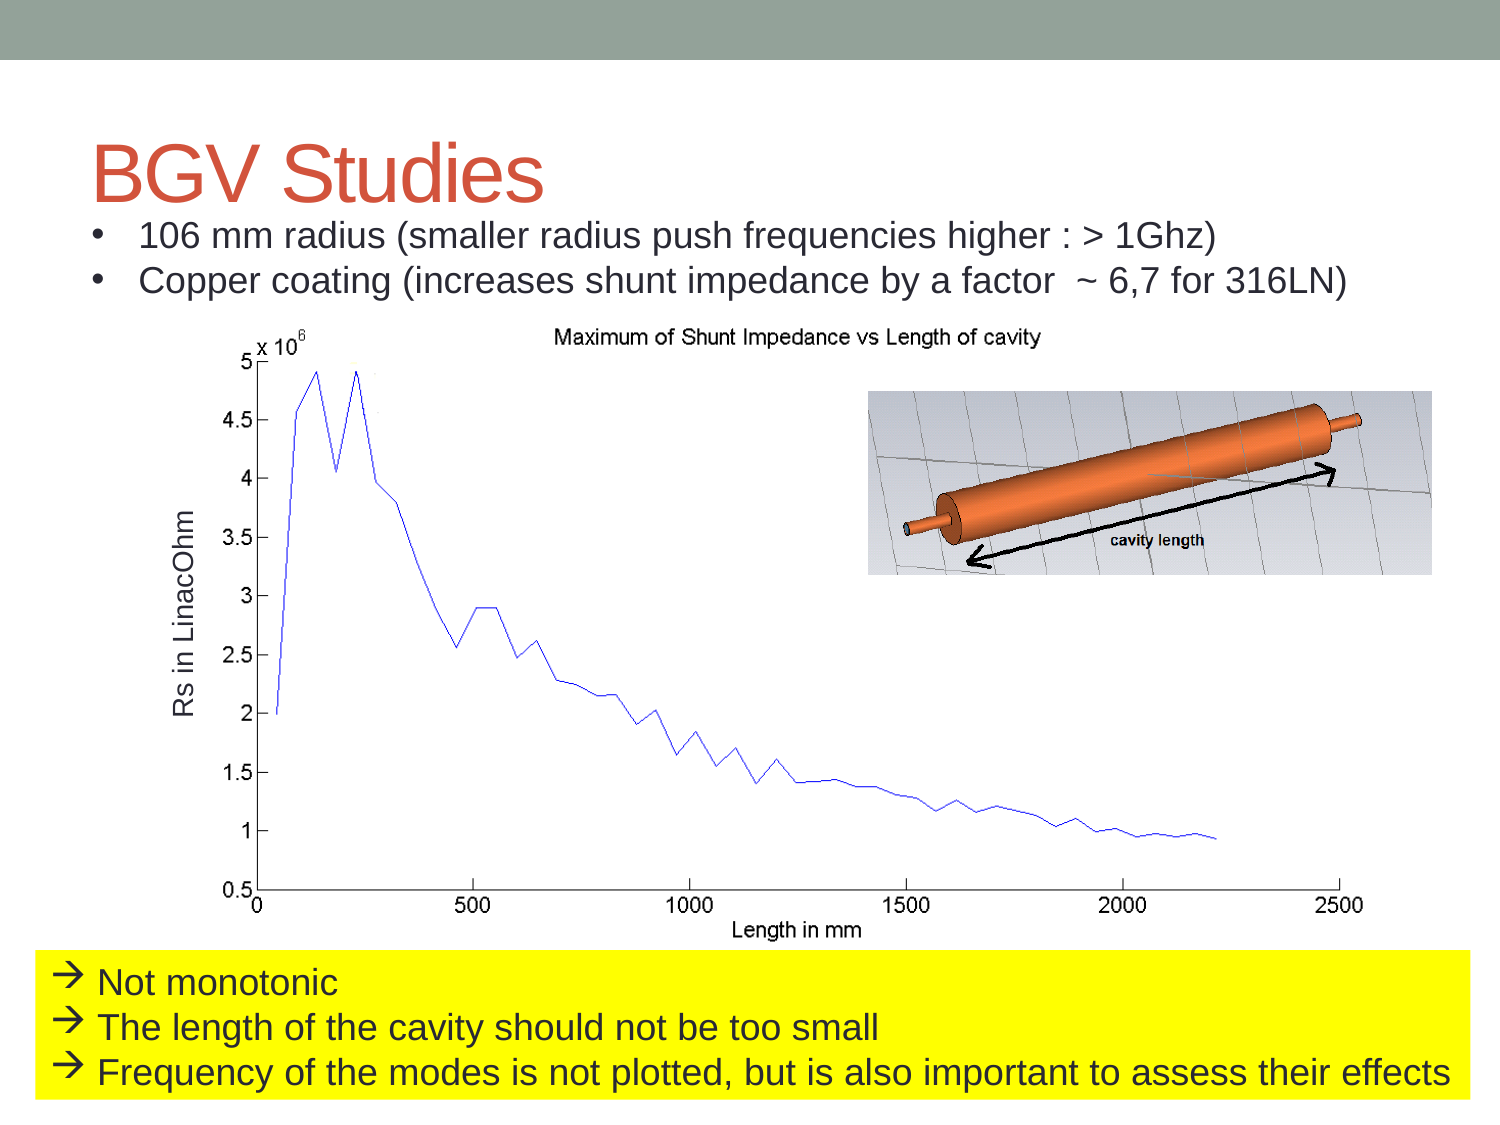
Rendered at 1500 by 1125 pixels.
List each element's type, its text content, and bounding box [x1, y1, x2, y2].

title BGV Studies [75, 87, 1425, 250]
text_box Not monotonic The length of the cavity should not be too small Frequency of the modes is not plotted, but is also important to assess their effects [35, 950, 1471, 1100]
picture [75, 312, 1472, 961]
